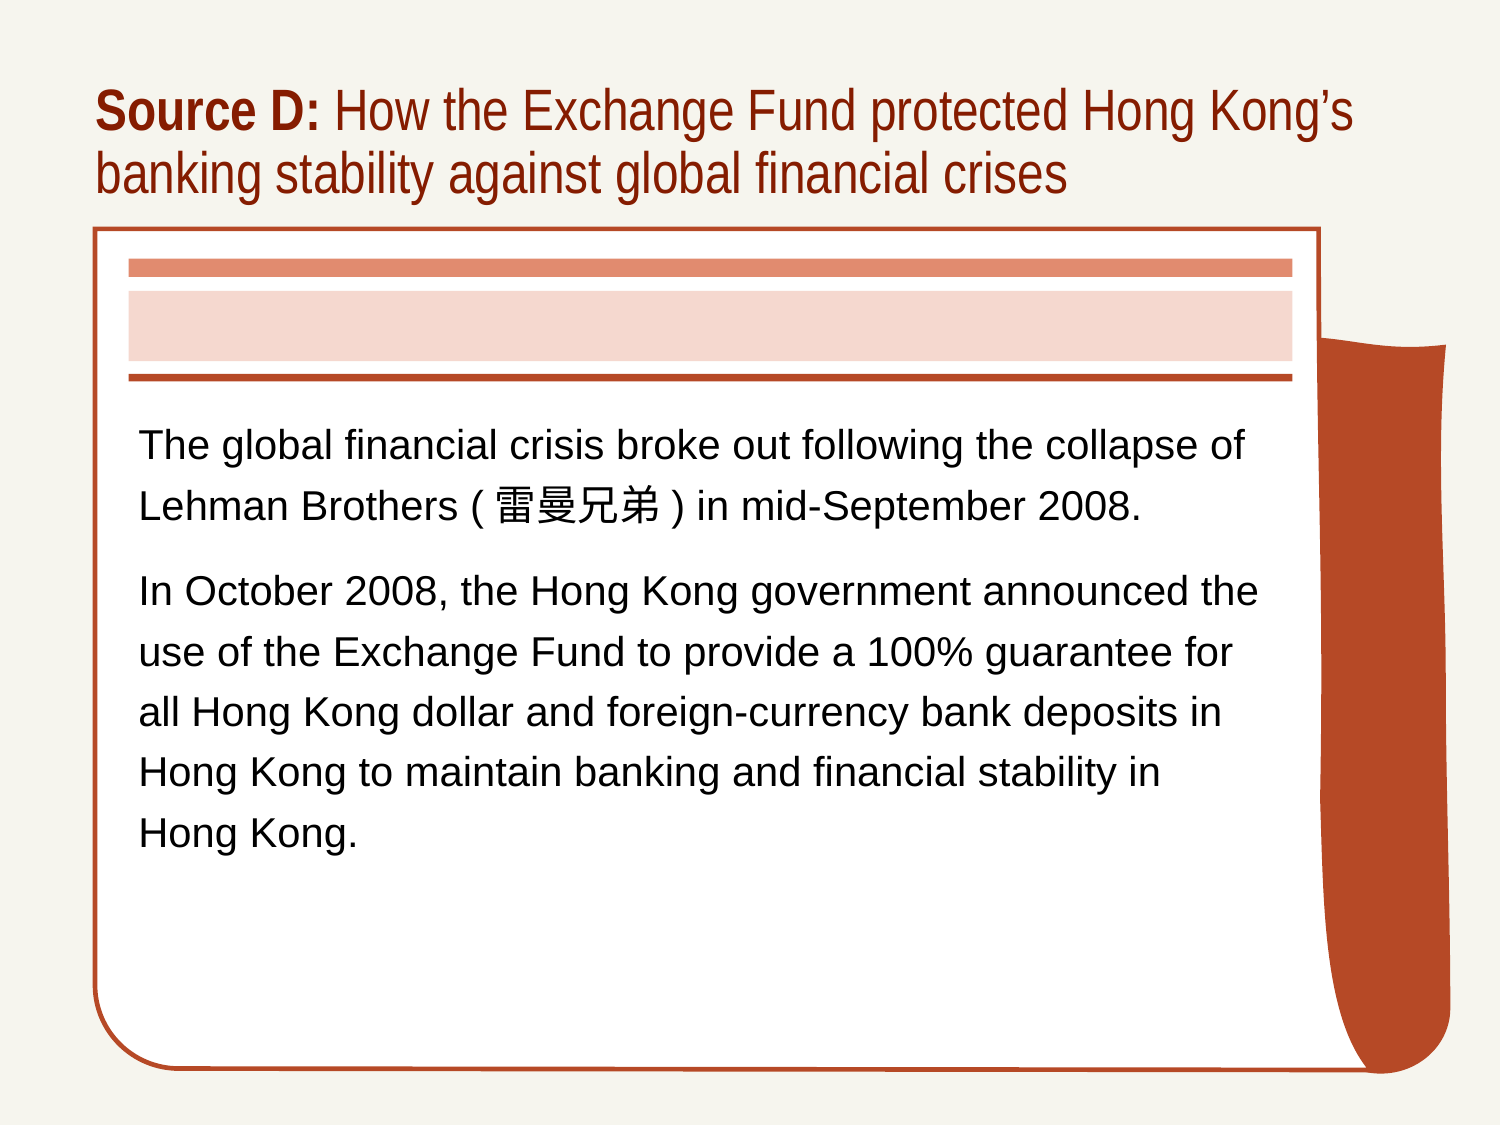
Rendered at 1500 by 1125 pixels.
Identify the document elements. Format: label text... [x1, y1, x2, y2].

title Source D: How the Exchange Fund protected Hong Kong’s banking stability against global financial crises [80, 34, 1420, 253]
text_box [94, 228, 1448, 1072]
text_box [128, 258, 1293, 382]
